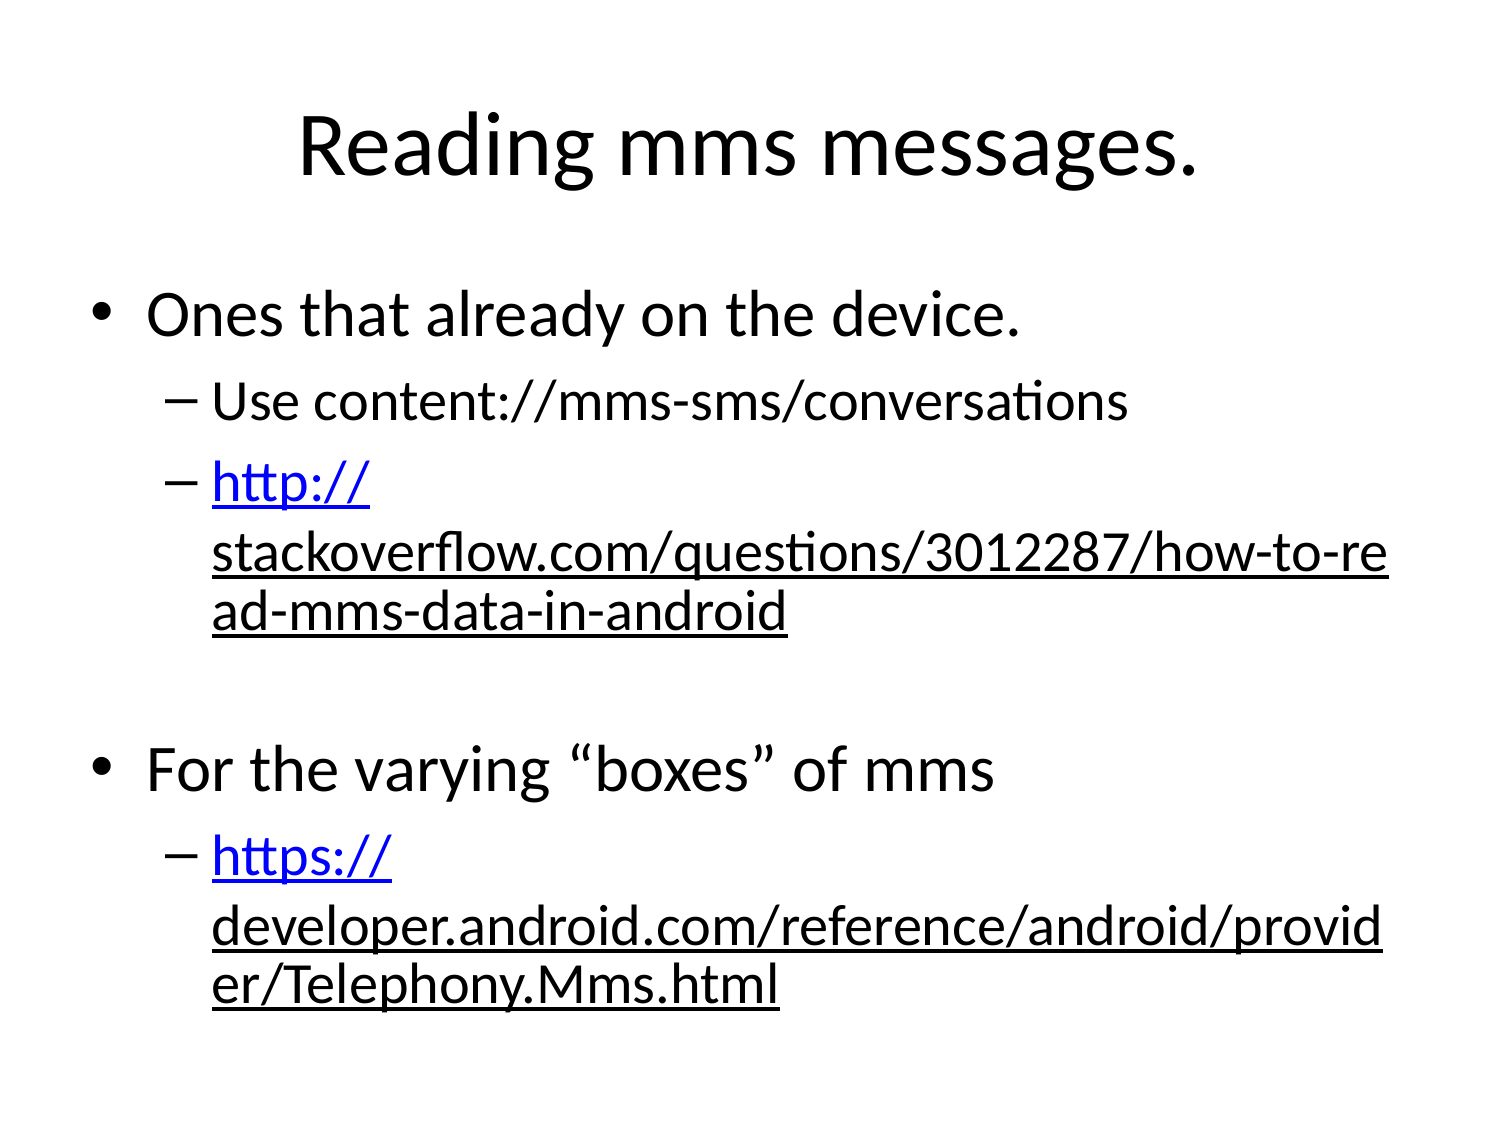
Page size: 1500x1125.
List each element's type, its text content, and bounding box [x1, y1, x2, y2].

list Ones that already on the device. Use content://mms-sms/conversations http://stackoverflow.com/questions/3012287/how-to-read-mms-data-in-android For the varying “boxes” of mms https://developer.android.com/reference/android/provider/Telephony.Mms.html [75, 262, 1425, 1005]
title Reading mms messages. [75, 45, 1425, 233]
